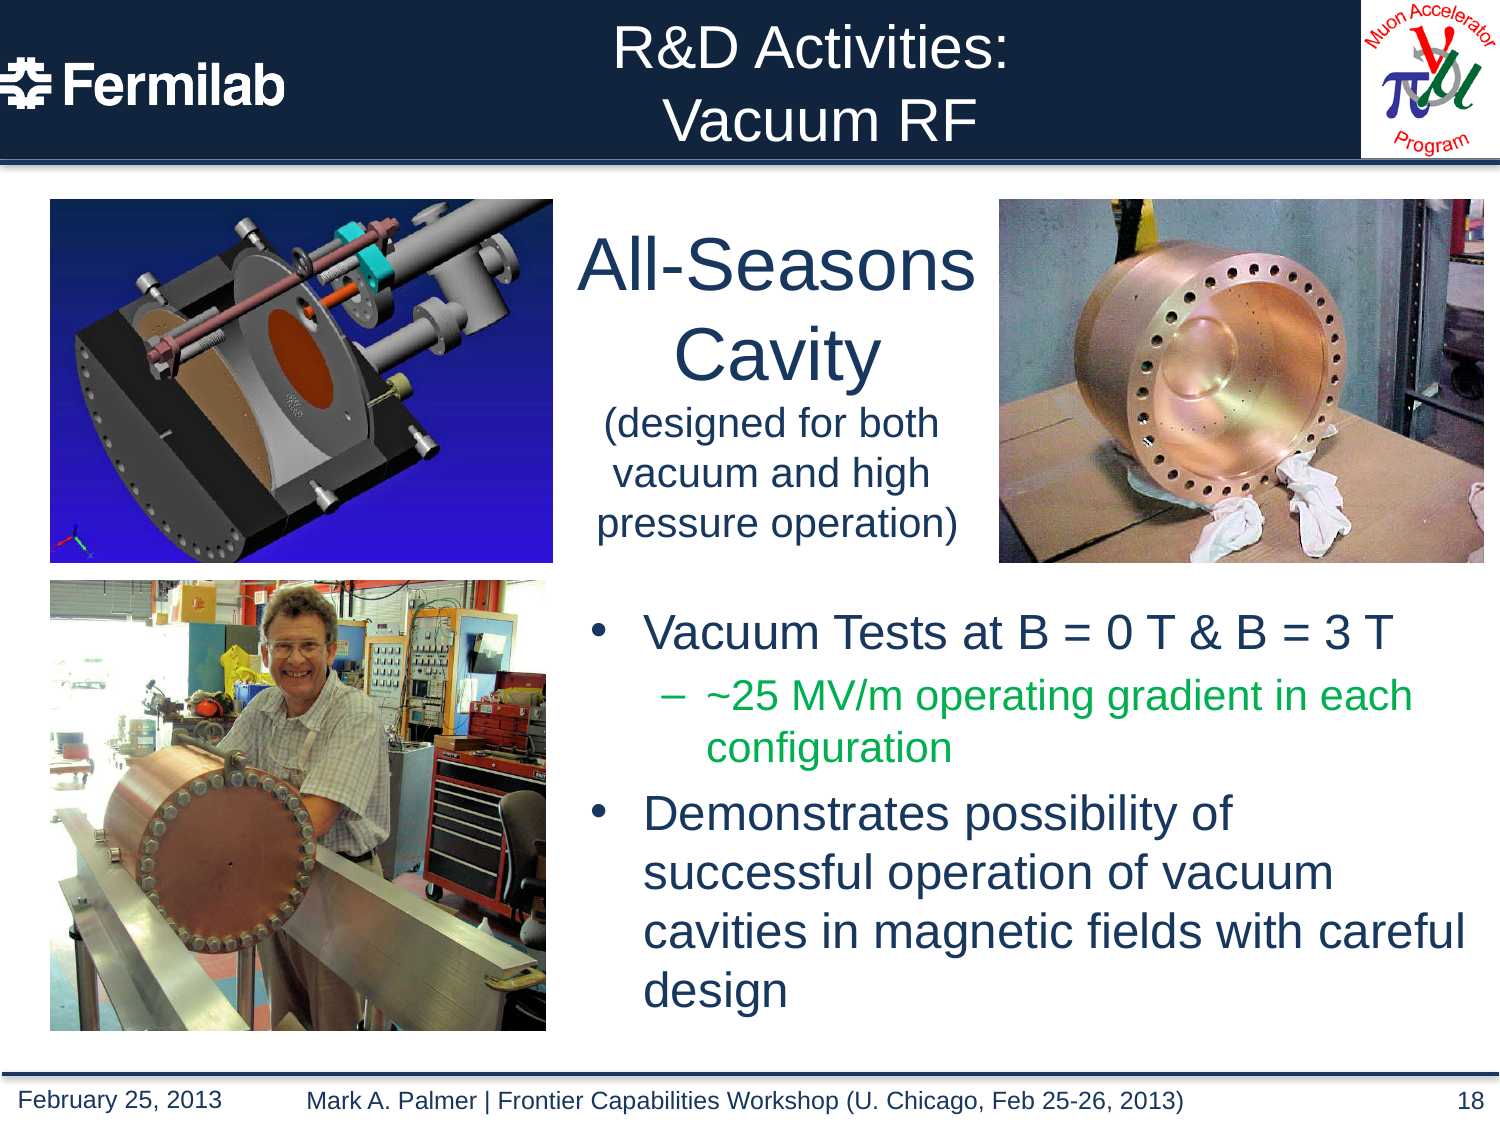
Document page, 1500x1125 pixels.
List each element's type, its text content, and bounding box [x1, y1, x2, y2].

picture [1360, 0, 1500, 159]
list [49, 199, 553, 563]
text_box Vacuum Tests at B = 0 T & B = 3 T ~25 MV/m operating gradient in each configuration Demonstrates possibility of successful operation of vacuum cavities in magnetic fields with careful design [574, 592, 1488, 1031]
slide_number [2, 1075, 284, 1123]
slide_number 18 [1215, 1074, 1500, 1125]
title R&D Activities: Vacuum RF [284, 0, 1357, 162]
picture [49, 580, 547, 1031]
footer Mark A. Palmer | Frontier Capabilities Workshop (U. Chicago, Feb 25-26, 2013) [284, 1074, 1215, 1125]
picture [999, 199, 1484, 563]
text_box All-Seasons Cavity (designed for both vacuum and high pressure operation) [562, 208, 993, 554]
